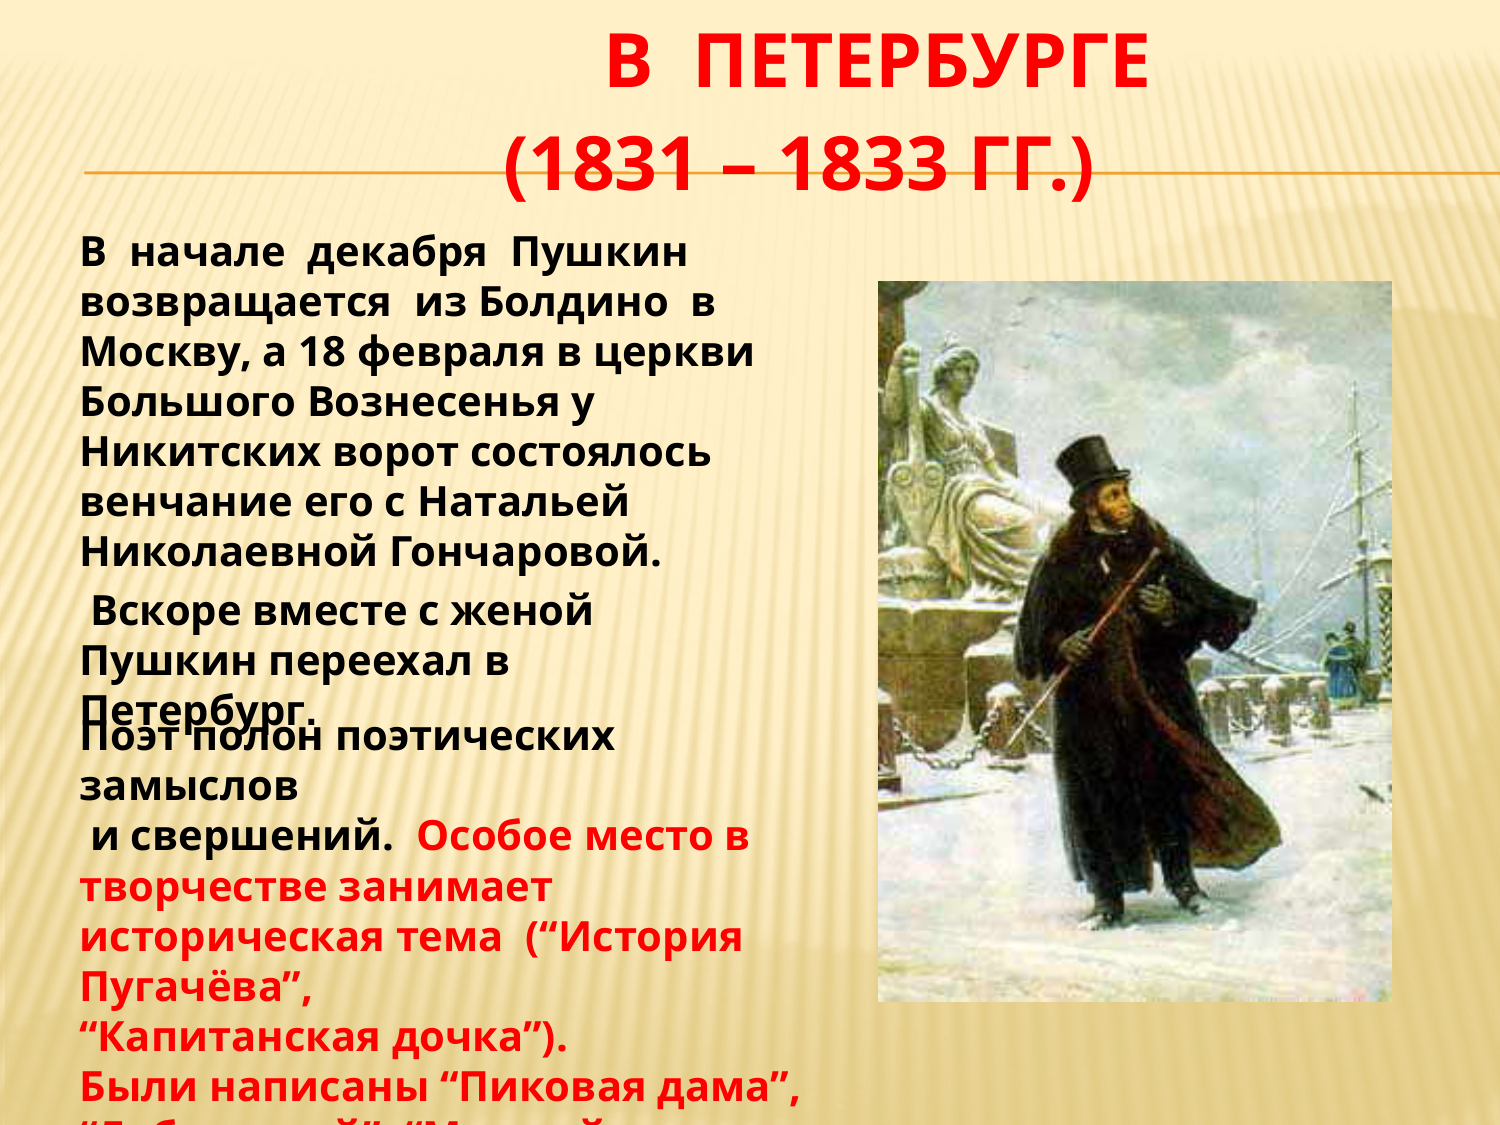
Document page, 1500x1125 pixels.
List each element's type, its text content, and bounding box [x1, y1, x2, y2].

text_box Поэт полон поэтических замыслов и свершений. Особое место в творчестве занимает историческая тема (“История Пугачёва”, “Капитанская дочка”). Были написаны “Пиковая дама”, “Дубровский”, “Медный всадник”. [64, 701, 821, 1125]
text_box Вскоре вместе с женой Пушкин переехал в Петербург. [64, 576, 739, 701]
text_box В начале декабря Пушкин возвращается из Болдино в Москву, а 18 февраля в церкви Большого Вознесенья у Никитских ворот состоялось венчание его с Натальей Николаевной Гончаровой. [64, 217, 821, 583]
title В Петербурге (1831 – 1833 гг.) [316, 0, 1439, 220]
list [878, 280, 1392, 1003]
